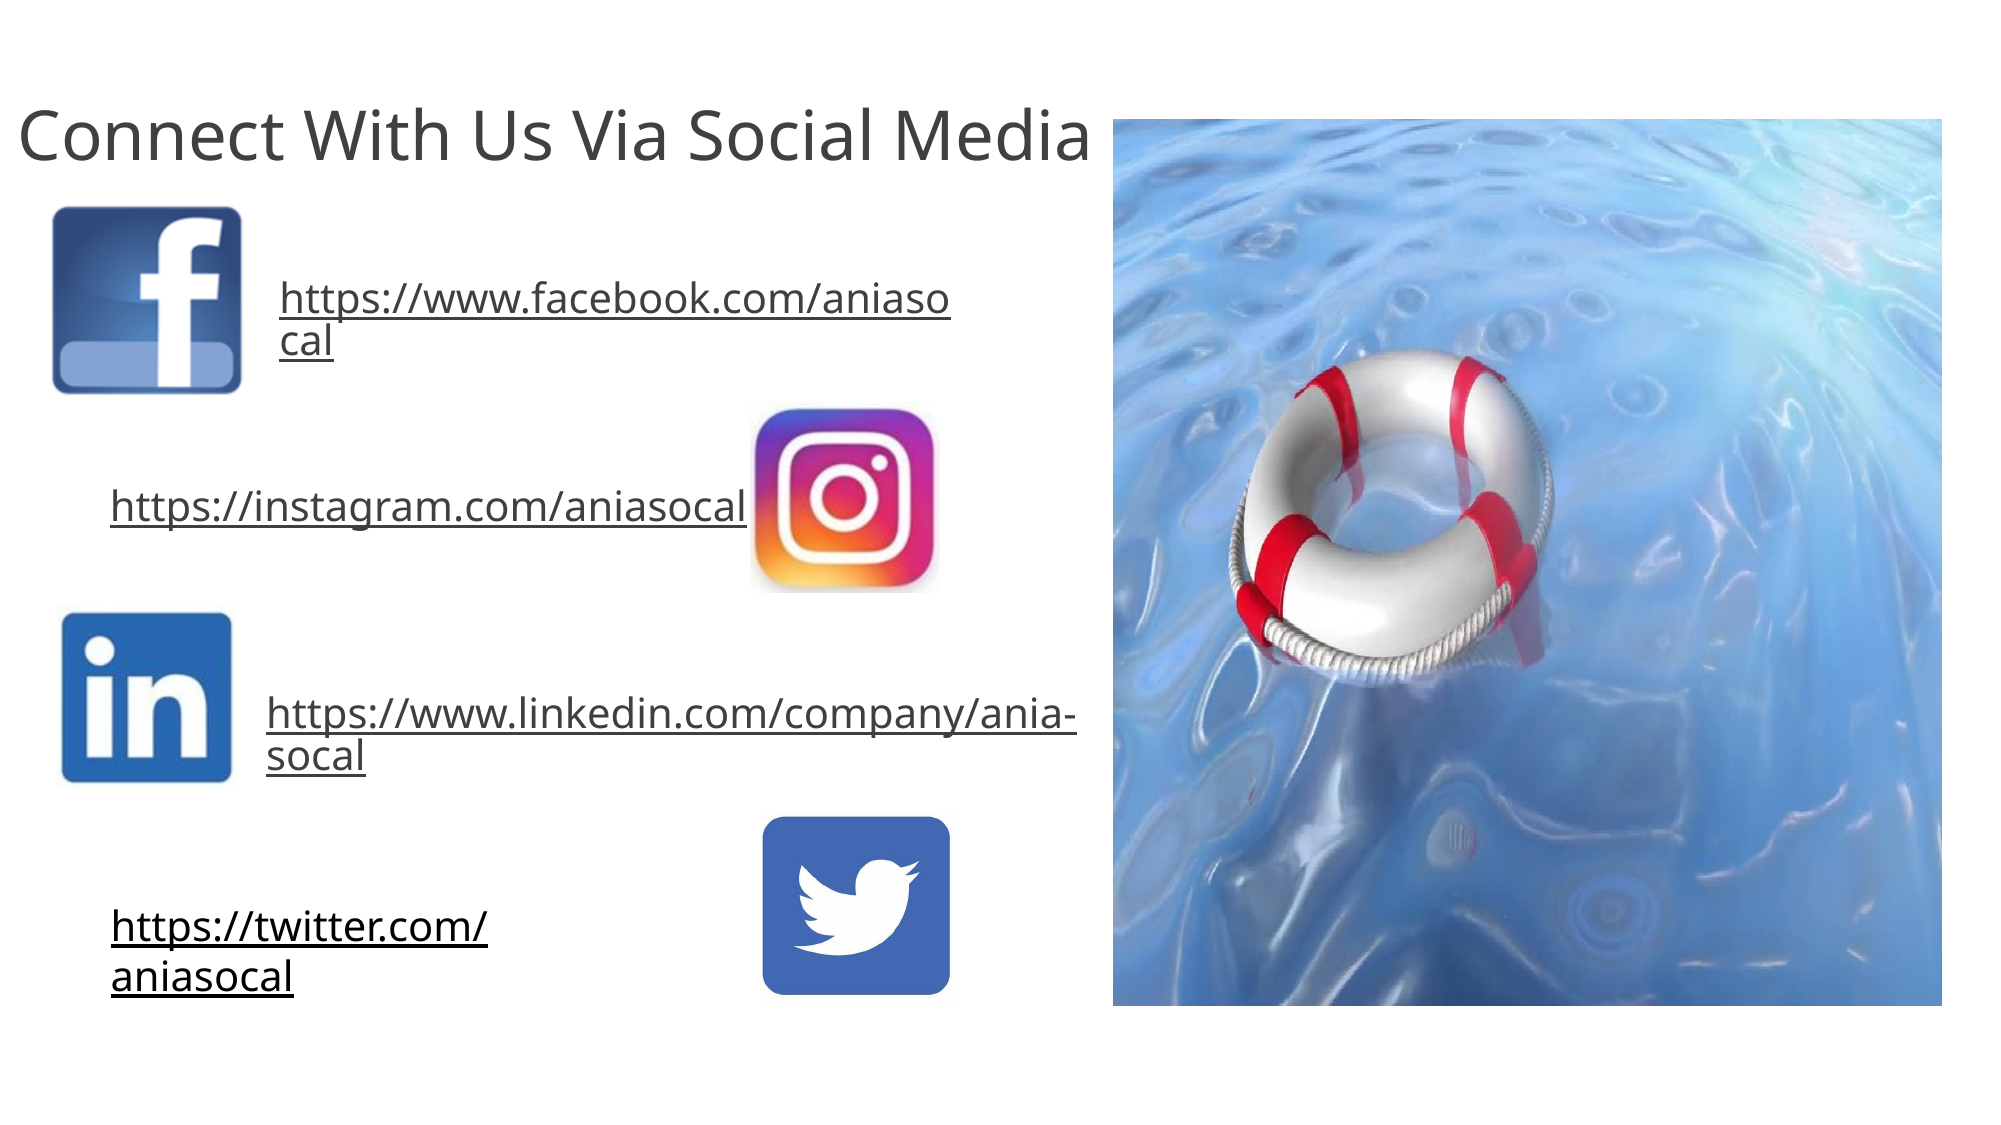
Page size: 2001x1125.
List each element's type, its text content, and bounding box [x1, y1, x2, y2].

text_box https://twitter.com/aniasocal [95, 891, 645, 1007]
picture [57, 606, 236, 792]
picture [44, 198, 250, 403]
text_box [1112, 118, 1943, 1007]
picture [760, 811, 956, 1004]
title Connect With Us Via Social Media [0, 84, 1113, 192]
text_box https://instagram.com/aniasocal [95, 442, 745, 575]
text_box https://www.facebook.com/aniasocal [264, 234, 967, 367]
text_box https://www.linkedin.com/company/ania-socal [251, 649, 1096, 782]
picture [750, 401, 941, 594]
